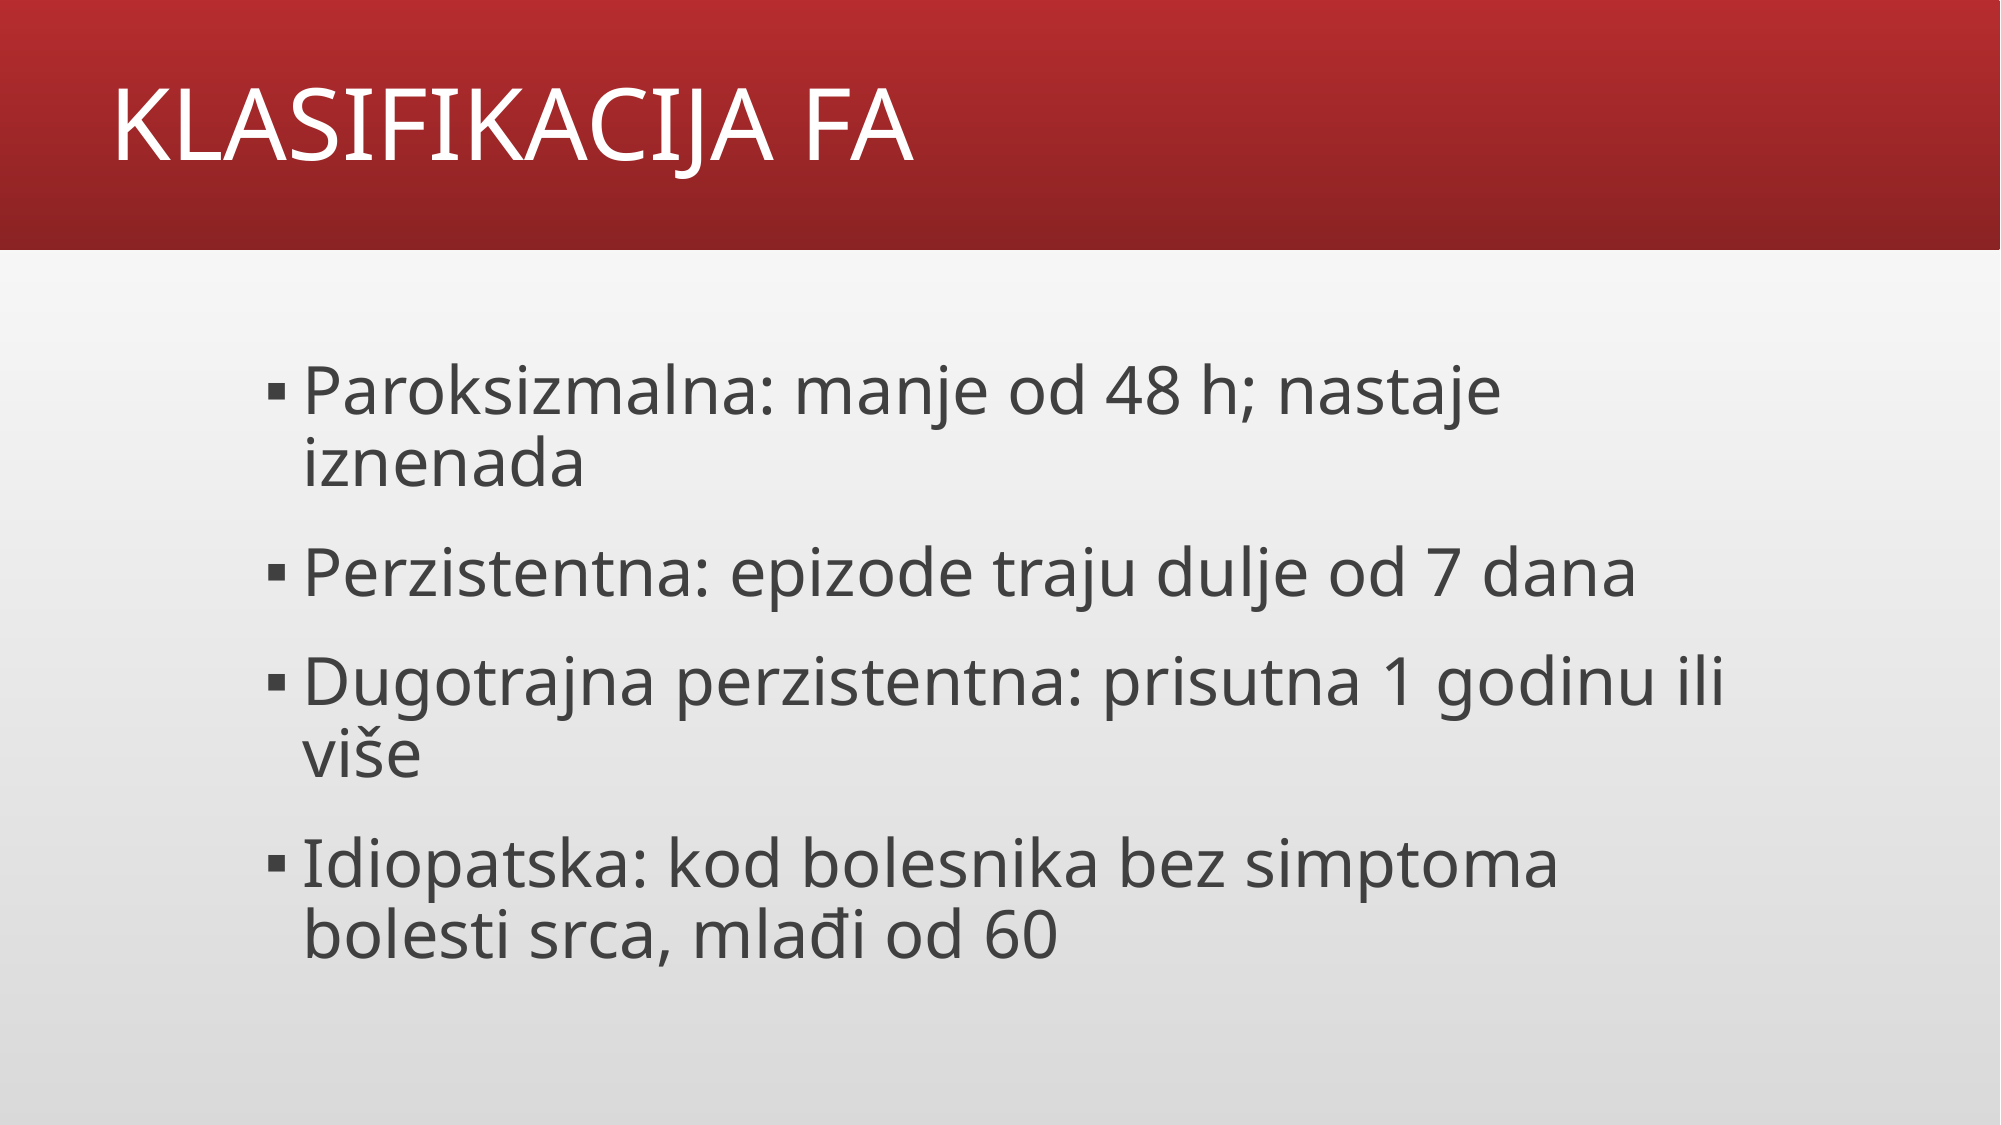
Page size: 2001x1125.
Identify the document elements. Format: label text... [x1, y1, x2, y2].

list Paroksizmalna: manje od 48 h; nastaje iznenada Perzistentna: epizode traju dulje od 7 dana Dugotrajna perzistentna: prisutna 1 godinu ili više Idiopatska: kod bolesnika bez simptoma bolesti srca, mlađi od 60 [249, 349, 1750, 1050]
title KLASIFIKACIJA FA [94, 19, 1745, 237]
